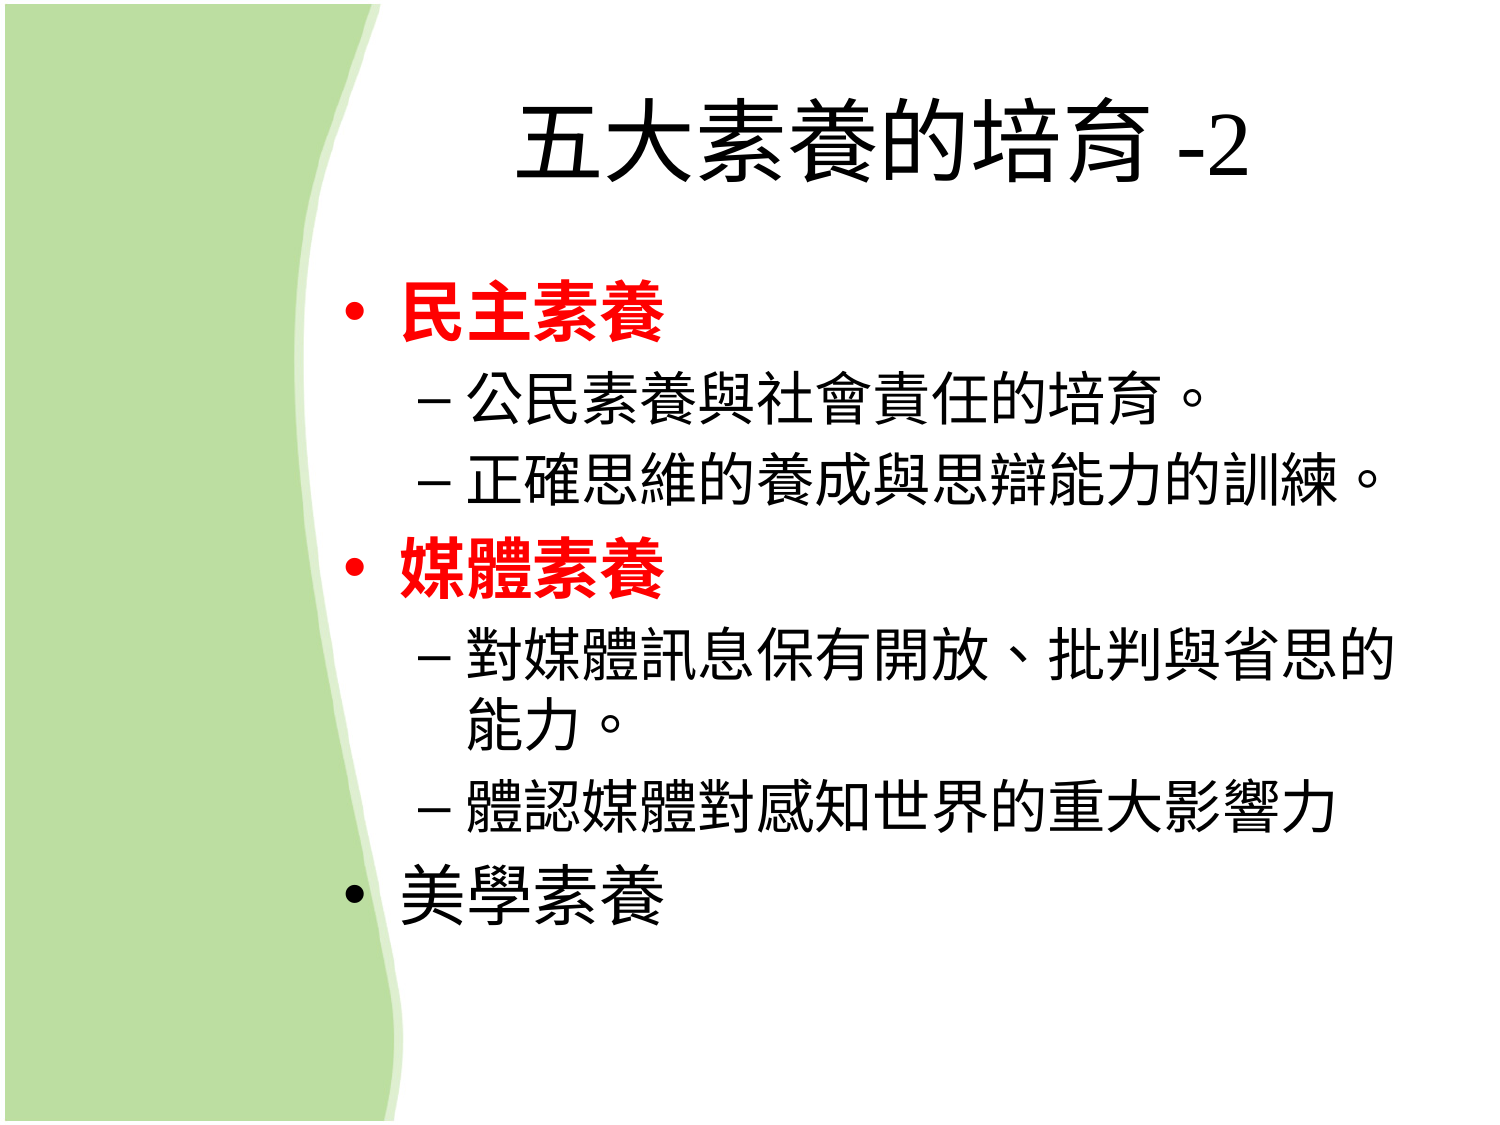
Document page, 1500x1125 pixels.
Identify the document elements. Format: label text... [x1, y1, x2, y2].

picture [0, 0, 1500, 1125]
list 民主素養 公民素養與社會責任的培育。 正確思維的養成與思辯能力的訓練。 媒體素養 對媒體訊息保有開放、批判與省思的能力。 體認媒體對感知世界的重大影響力 美學素養 [328, 262, 1425, 1005]
title 五大素養的培育-2 [339, 45, 1425, 233]
